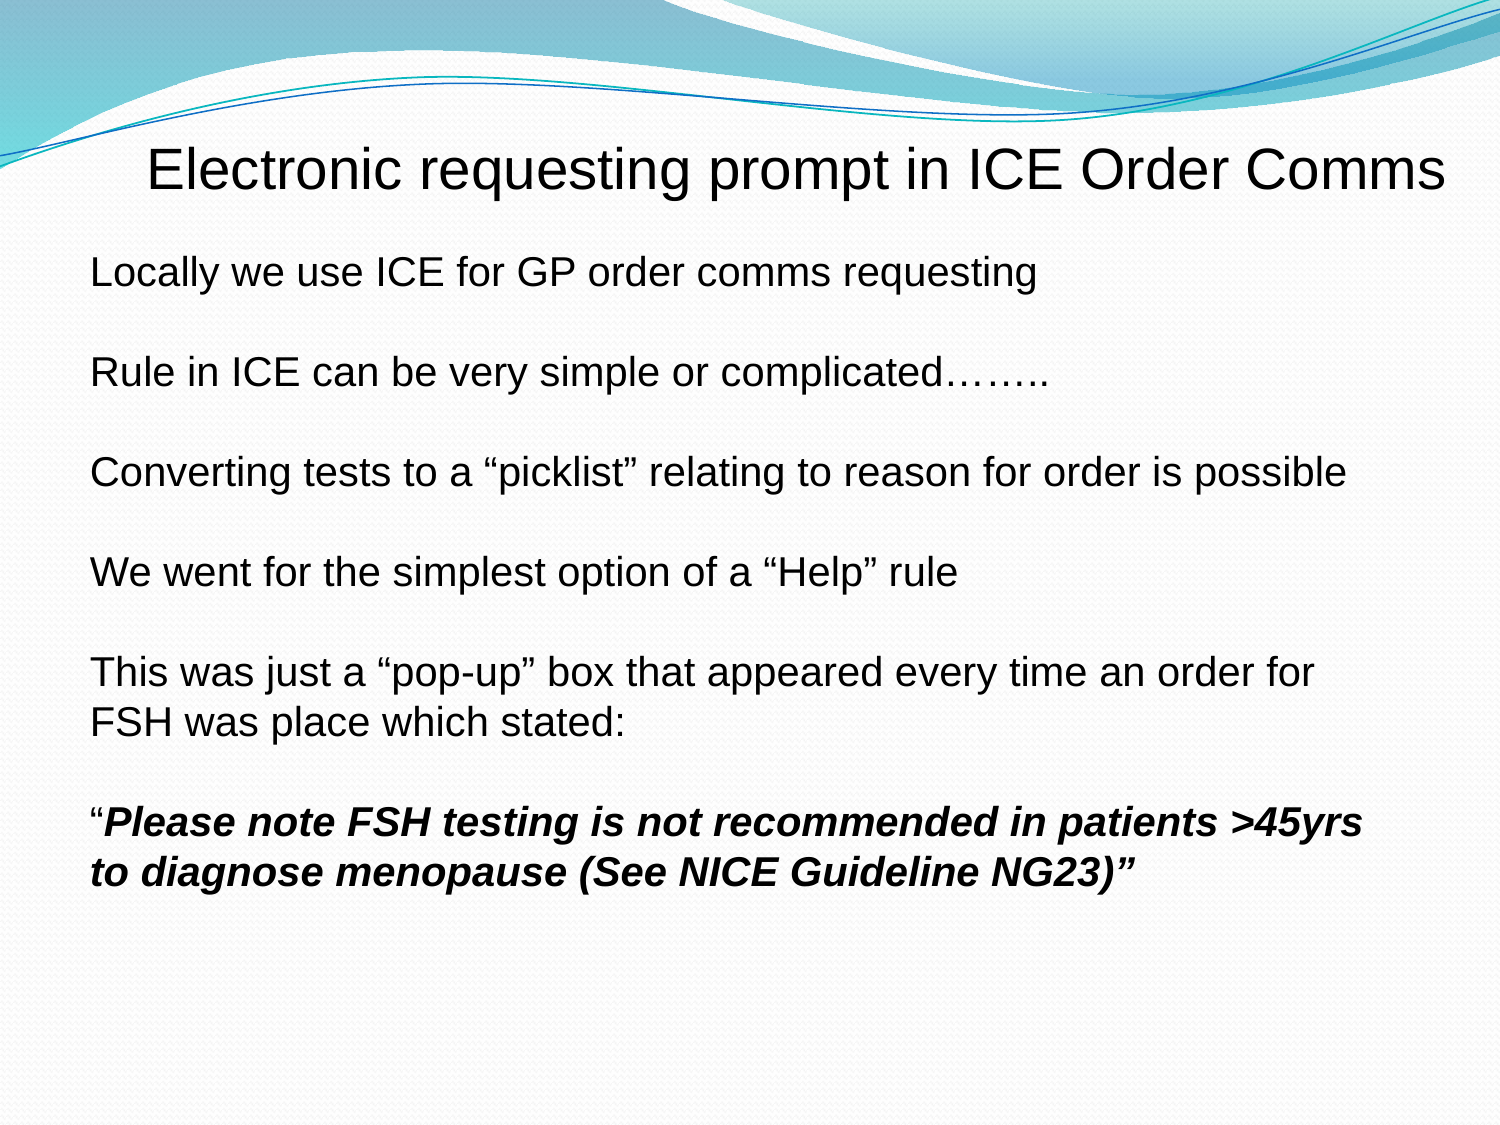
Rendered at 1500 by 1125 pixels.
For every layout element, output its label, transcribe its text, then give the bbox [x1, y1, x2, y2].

text_box Locally we use ICE for GP order comms requesting Rule in ICE can be very simple or complicated…….. Converting tests to a “picklist” relating to reason for order is possible We went for the simplest option of a “Help” rule This was just a “pop-up” box that appeared every time an order for FSH was place which stated: “Please note FSH testing is not recommended in patients >45yrs to diagnose menopause (See NICE Guideline NG23)” [74, 237, 1425, 953]
text_box Electronic requesting prompt in ICE Order Comms [132, 124, 1464, 209]
